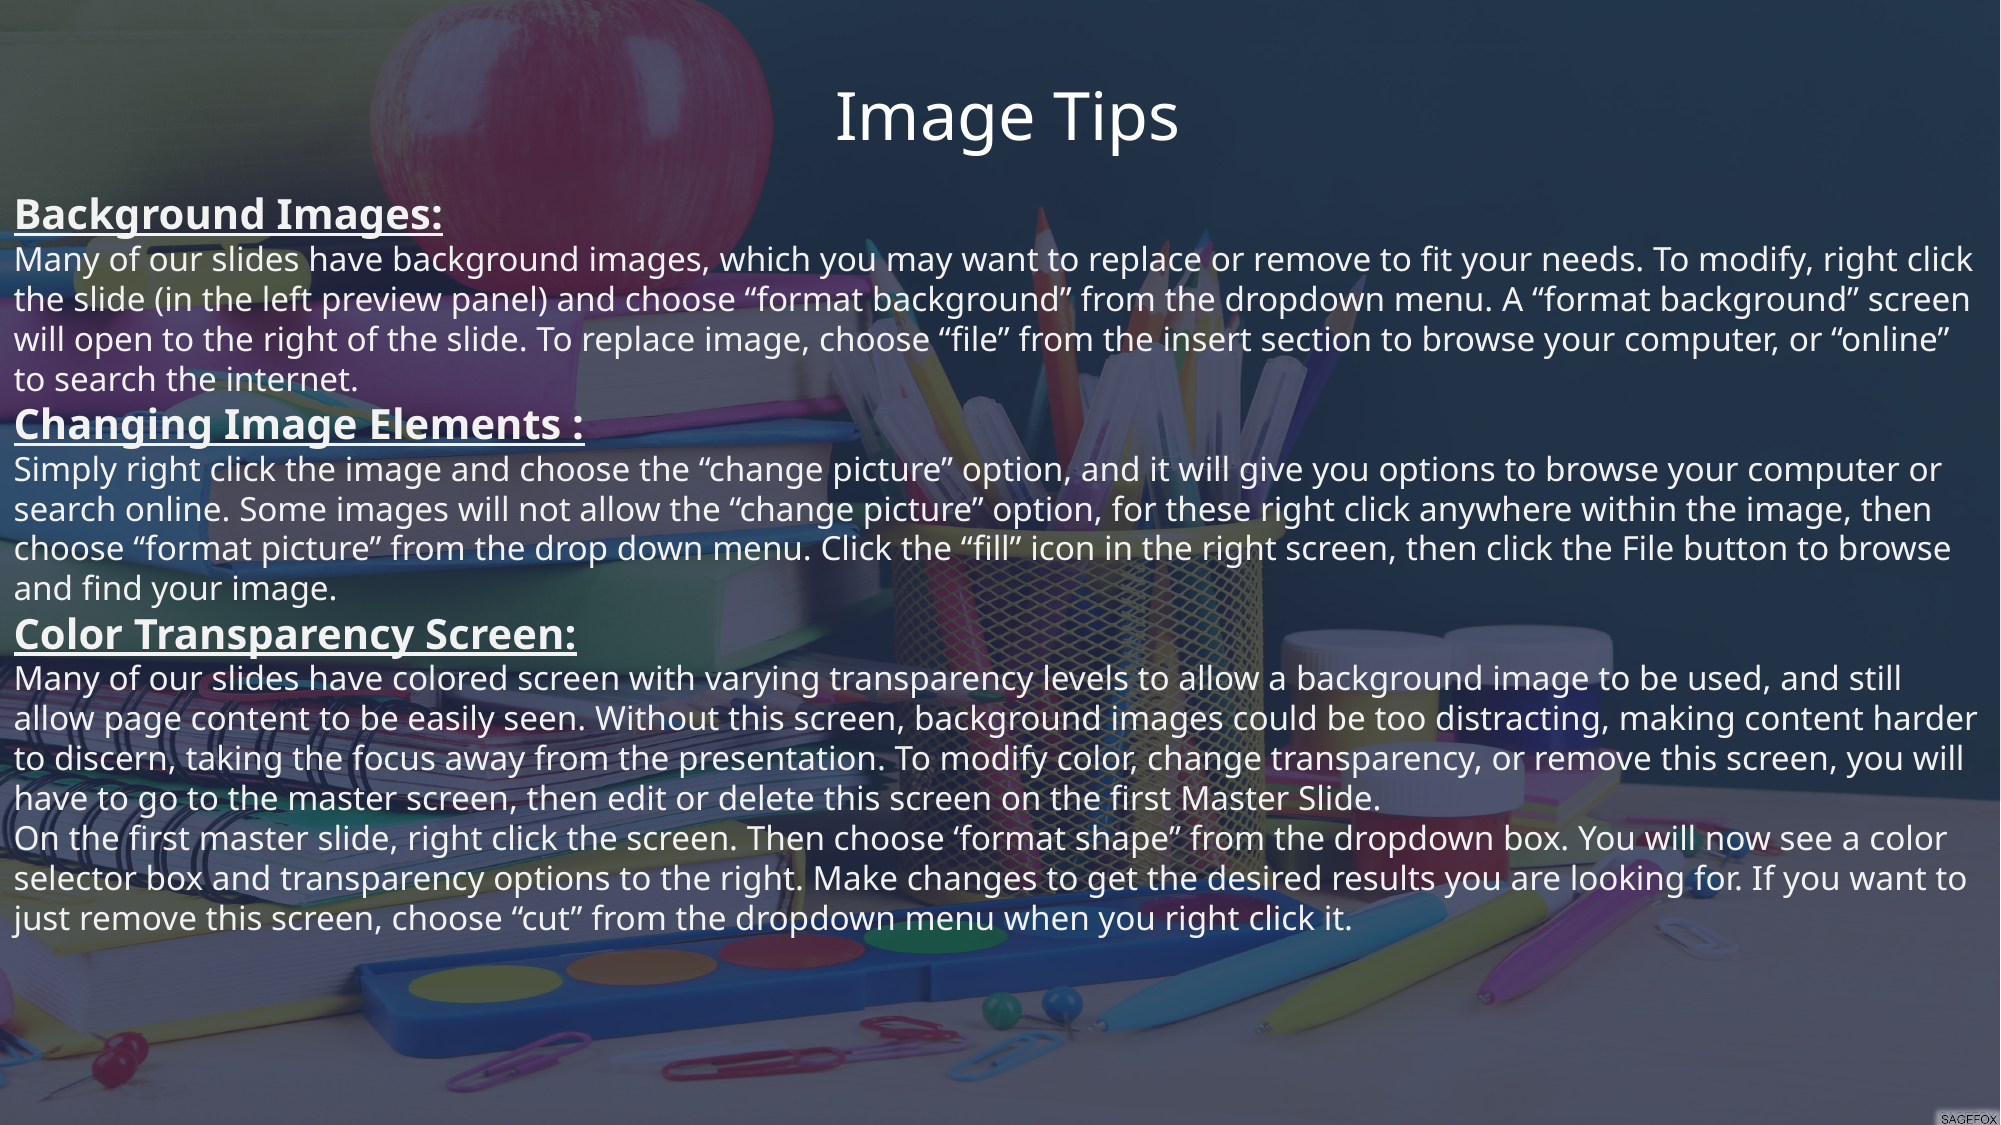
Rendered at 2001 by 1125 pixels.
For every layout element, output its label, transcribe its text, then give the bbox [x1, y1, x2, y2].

picture [1938, 1114, 1999, 1125]
title Image Tips [597, 59, 1420, 177]
text_box Background Images: Many of our slides have background images, which you may want to replace or remove to fit your needs. To modify, right click the slide (in the left preview panel) and choose “format background” from the dropdown menu. A “format background” screen will open to the right of the slide. To replace image, choose “file” from the insert section to browse your computer, or “online” to search the internet. Changing Image Elements : Simply right click the image and choose the “change picture” option, and it will give you options to browse your computer or search online. Some images will not allow the “change picture” option, for these right click anywhere within the image, then choose “format picture” from the drop down menu. Click the “fill” icon in the right screen, then click the File button to browse and find your image. Color Transparency Screen: Many of our slides have colored screen with varying transparency levels to allow a background image to be used, and still allow page content to be easily seen. Without this screen, background images could be too distracting, making content harder to discern, taking the focus away from the presentation. To modify color, change transparency, or remove this screen, you will have to go to the master screen, then edit or delete this screen on the first Master Slide. On the first master slide, right click the screen. Then choose ‘format shape” from the dropdown box. You will now see a color selector box and transparency options to the right. Make changes to get the desired results you are looking for. If you want to just remove this screen, choose “cut” from the dropdown menu when you right click it. [0, 0, 2000, 1125]
